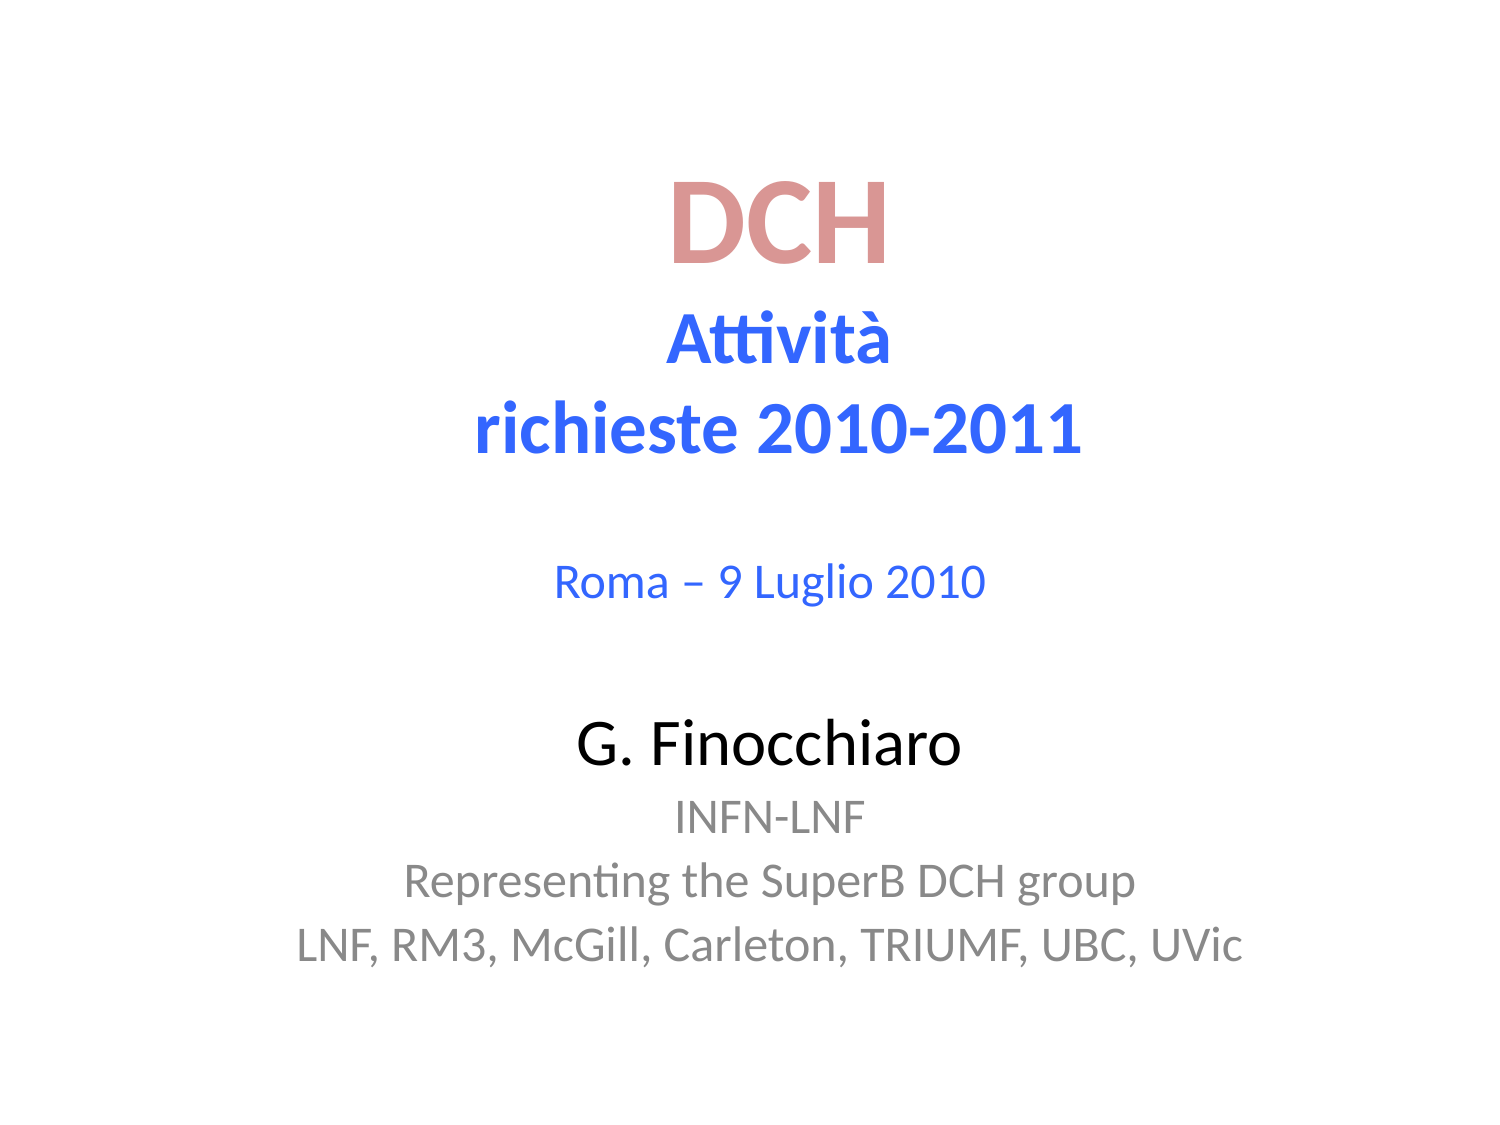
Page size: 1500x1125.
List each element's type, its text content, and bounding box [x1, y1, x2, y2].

subtitle Roma – 9 Luglio 2010 G. Finocchiaro INFN-LNF Representing the SuperB DCH group LNF, RM3, McGill, Carleton, TRIUMF, UBC, UVic [244, 547, 1296, 992]
title DCH Attività richieste 2010-2011 [235, 116, 1324, 490]
